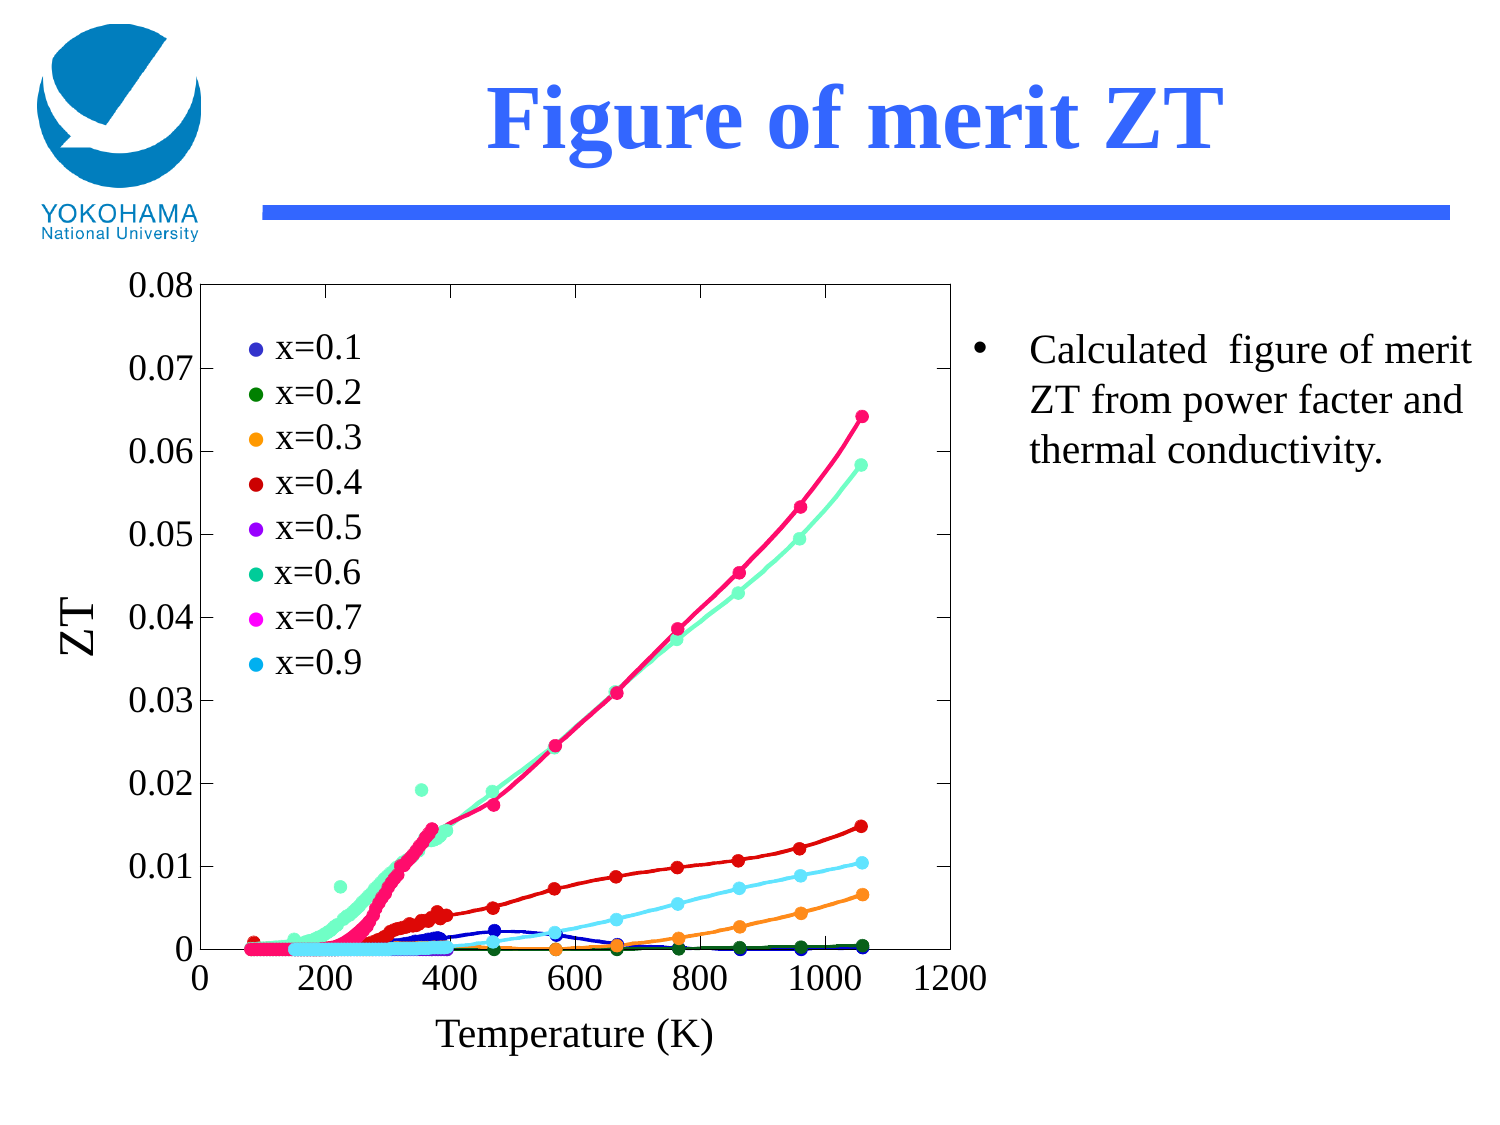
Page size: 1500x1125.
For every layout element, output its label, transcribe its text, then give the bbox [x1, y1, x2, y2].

text_box ZT [36, 582, 111, 674]
text_box Calculated figure of merit ZT from power facter and thermal conductivity. [1004, 314, 1500, 480]
text_box Figure of merit ZT [275, 49, 1438, 175]
text_box Temperature (K) [420, 1018, 730, 1063]
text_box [116, 255, 999, 1010]
picture [37, 24, 201, 153]
picture [37, 118, 201, 242]
